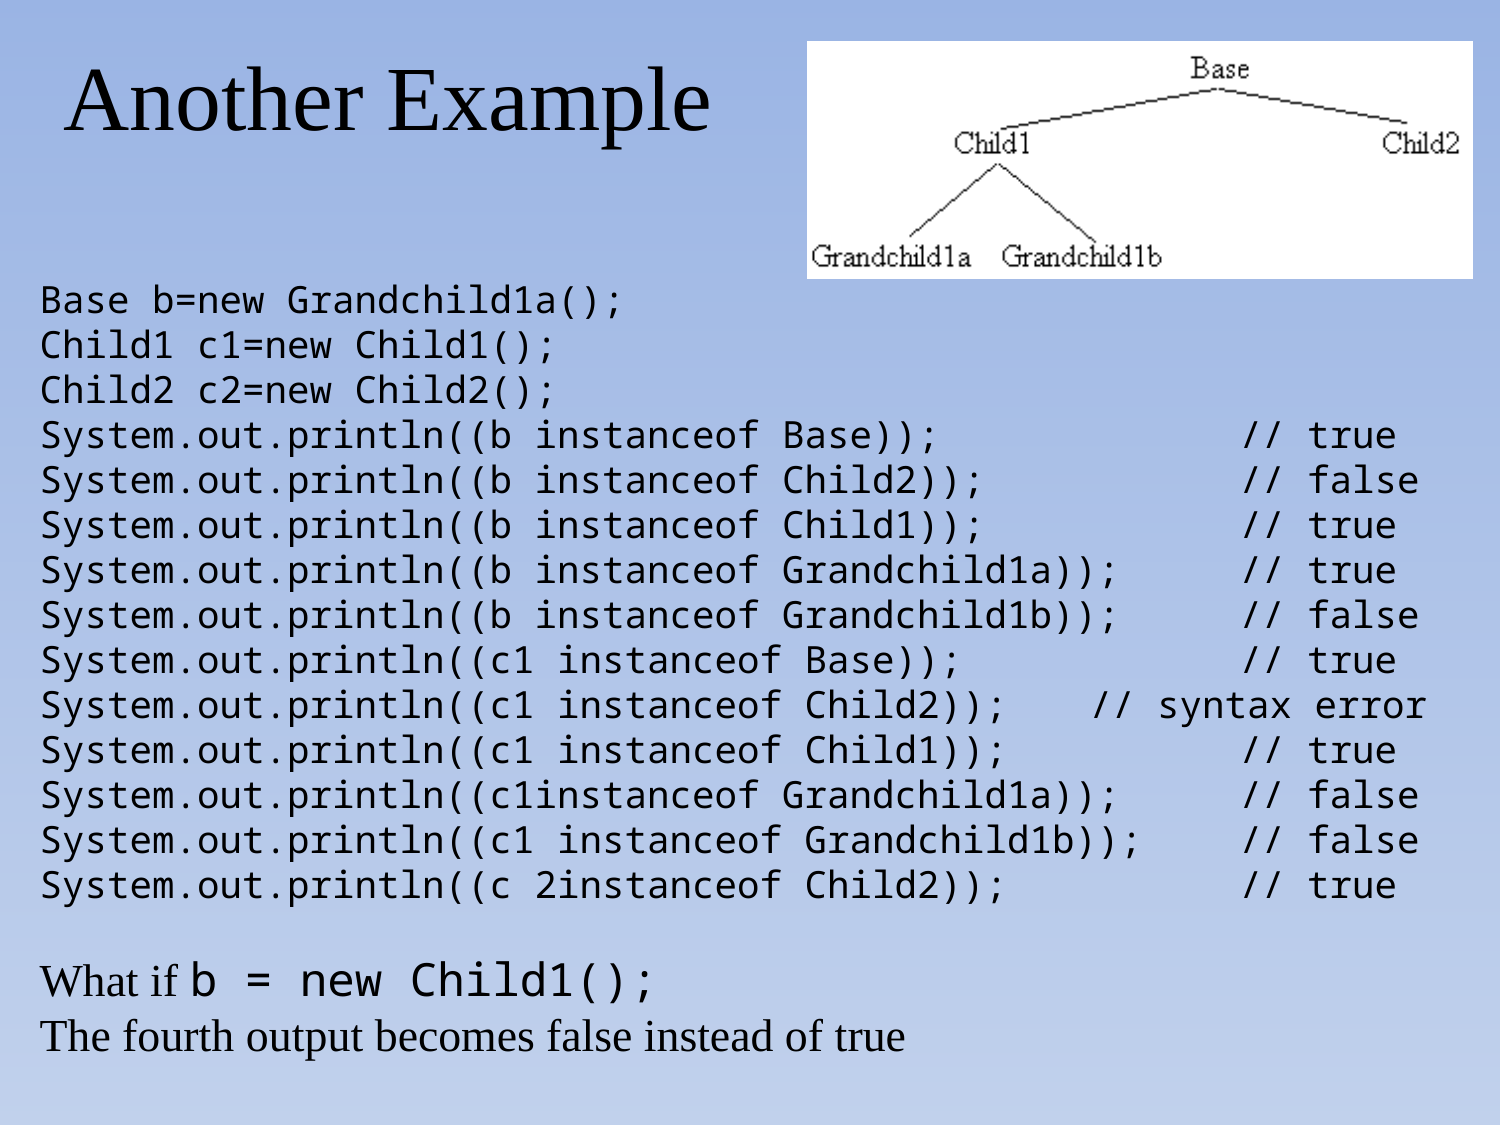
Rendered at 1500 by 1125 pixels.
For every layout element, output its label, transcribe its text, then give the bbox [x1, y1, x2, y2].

text_box Base b=new Grandchild1a(); Child1 c1=new Child1(); Child2 c2=new Child2(); System.out.println((b instanceof Base)); // true System.out.println((b instanceof Child2)); // false System.out.println((b instanceof Child1)); // true System.out.println((b instanceof Grandchild1a)); // true System.out.println((b instanceof Grandchild1b)); // false System.out.println((c1 instanceof Base)); // true System.out.println((c1 instanceof Child2)); // syntax error System.out.println((c1 instanceof Child1)); // true System.out.println((c1instanceof Grandchild1a)); // false System.out.println((c1 instanceof Grandchild1b)); // false System.out.println((c 2instanceof Child2)); // true What if b = new Child1(); The fourth output becomes false instead of true [24, 268, 1450, 1069]
title Another Example [24, 0, 753, 188]
picture [807, 41, 1473, 280]
